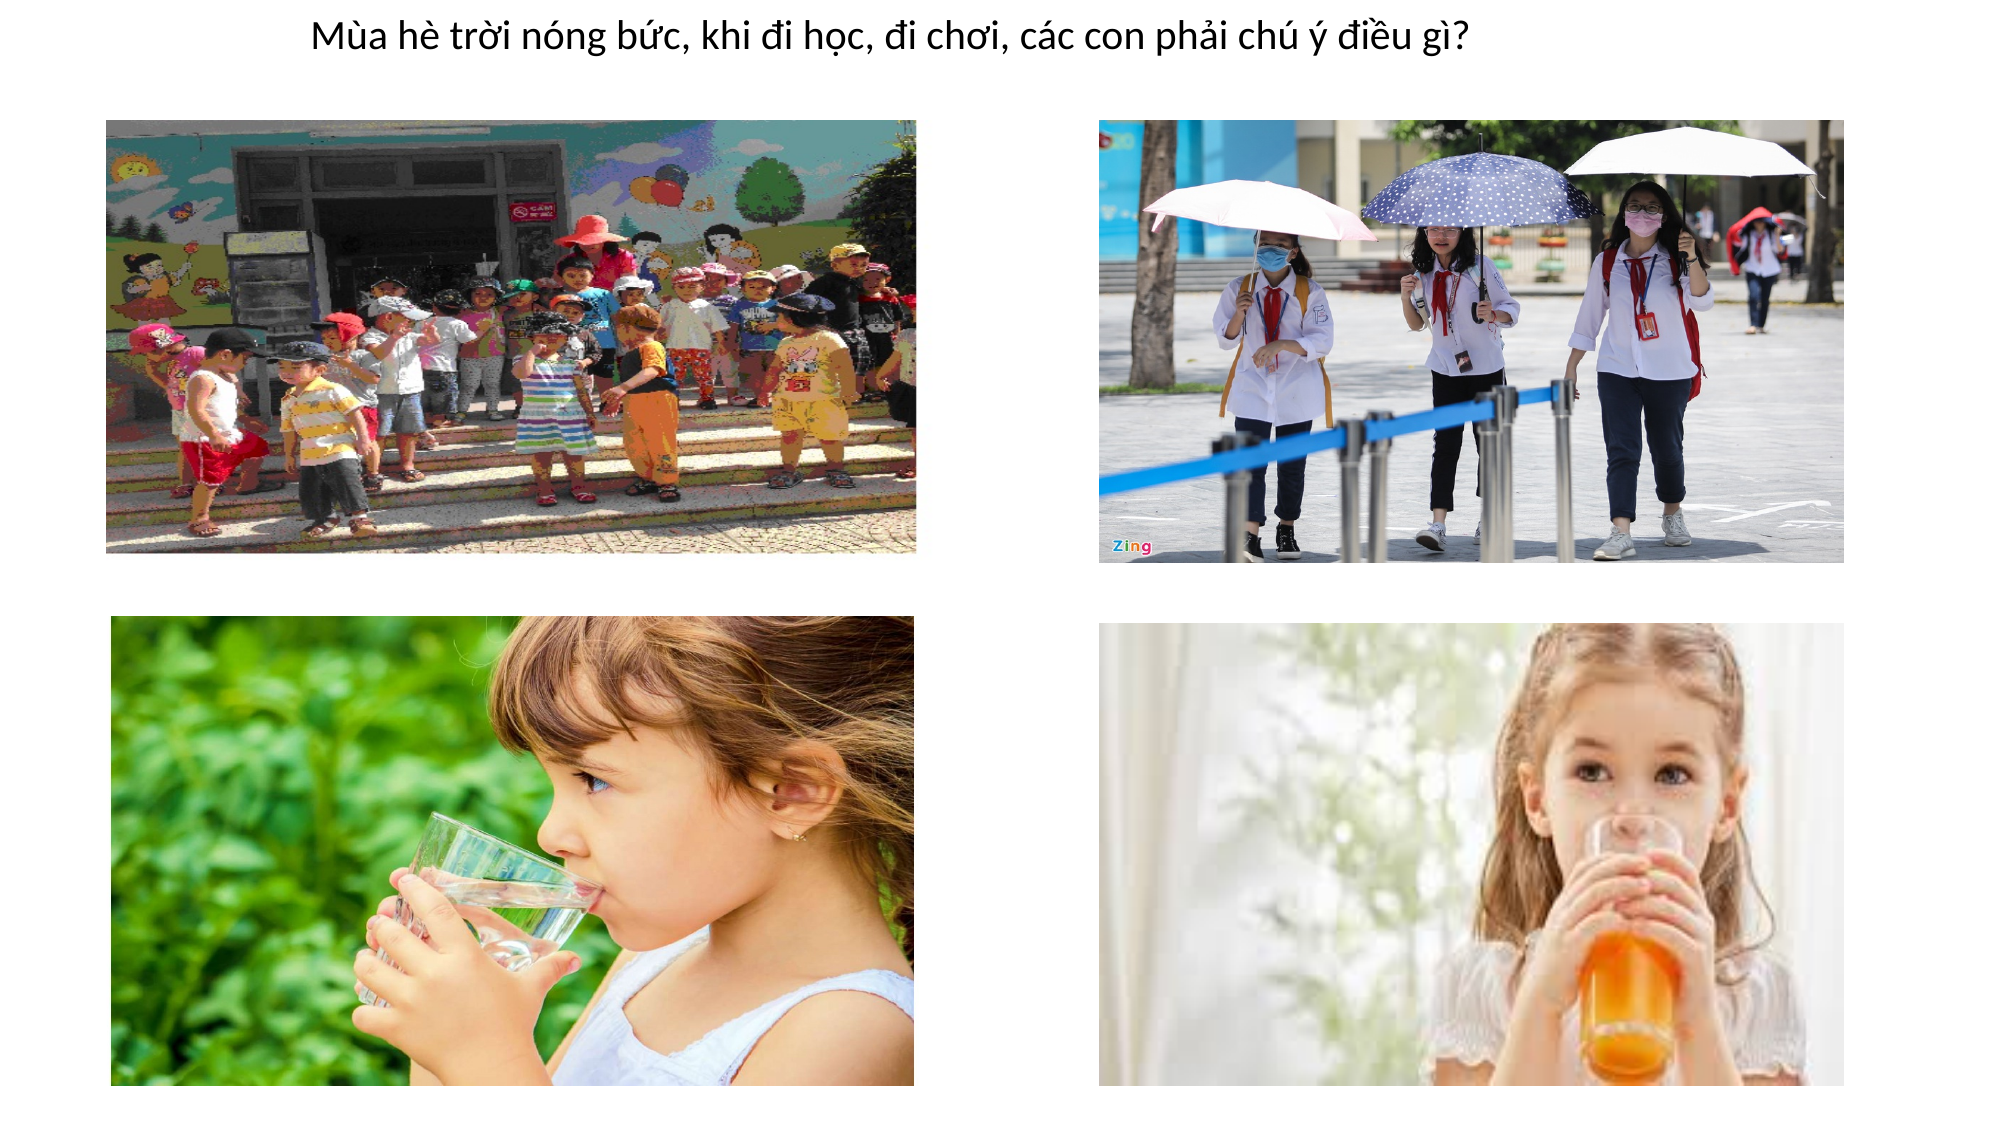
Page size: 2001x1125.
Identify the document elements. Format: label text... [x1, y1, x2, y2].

picture [84, 616, 941, 1086]
picture [1099, 623, 1844, 1086]
picture [1099, 120, 1844, 563]
text_box Mùa hè trời nóng bức, khi đi học, đi chơi, các con phải chú ý điều gì? [217, 0, 1566, 65]
picture [106, 120, 940, 563]
